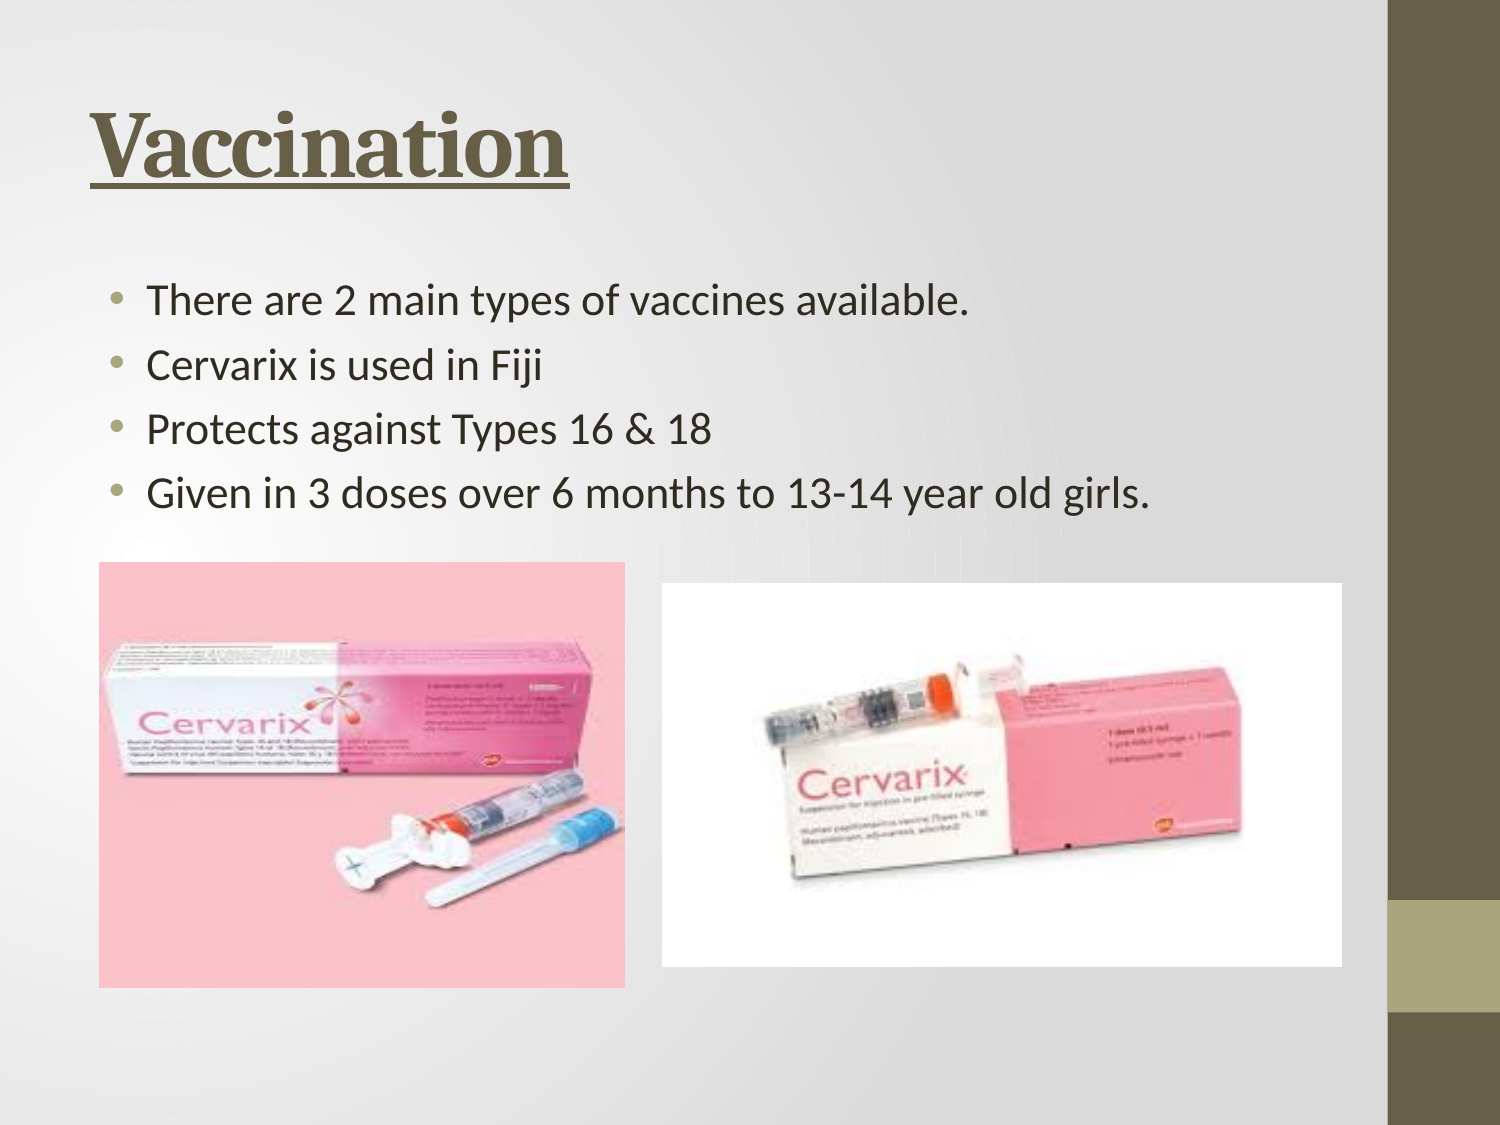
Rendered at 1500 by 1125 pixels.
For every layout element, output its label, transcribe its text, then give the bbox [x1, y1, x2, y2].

picture [661, 582, 1342, 968]
list There are 2 main types of vaccines available. Cervarix is used in Fiji Protects against Types 16 & 18 Given in 3 doses over 6 months to 13-14 year old girls. [75, 262, 1325, 1050]
title Vaccination [75, 45, 1325, 233]
picture [99, 561, 626, 988]
